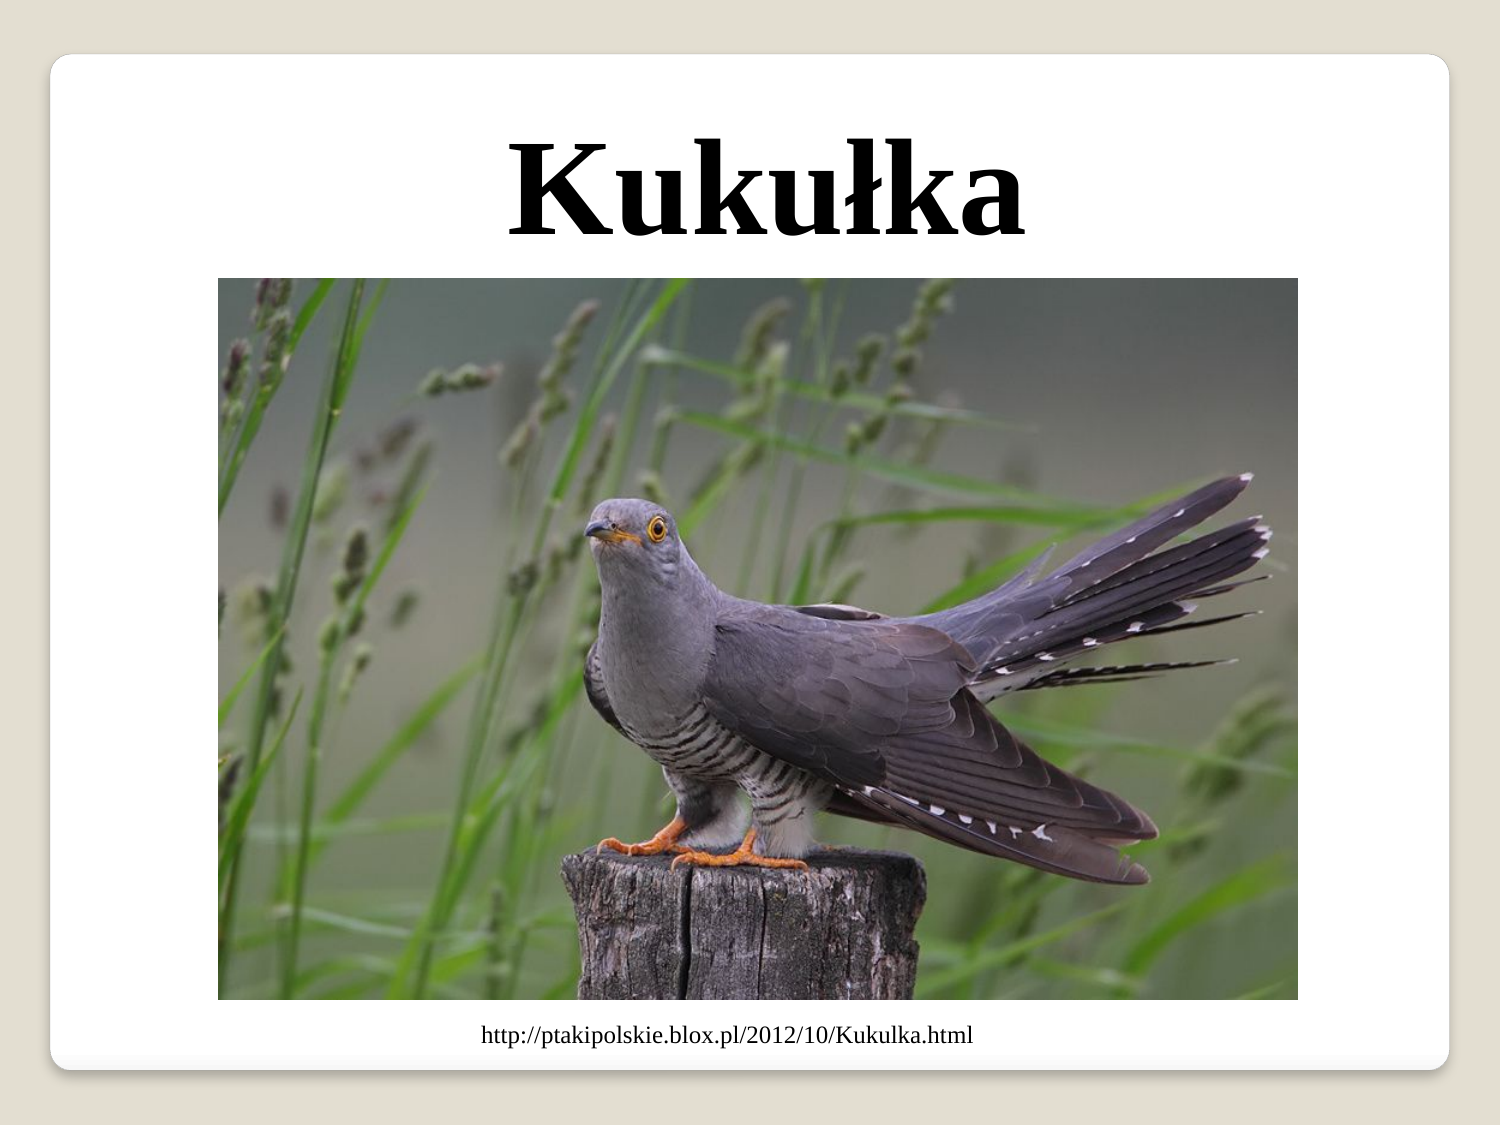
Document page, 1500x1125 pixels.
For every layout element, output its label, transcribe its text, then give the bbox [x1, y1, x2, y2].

picture [218, 278, 1298, 1000]
text_box http://ptakipolskie.blox.pl/2012/10/Kukulka.html [466, 1013, 1069, 1057]
text_box Kukułka [493, 90, 1043, 270]
